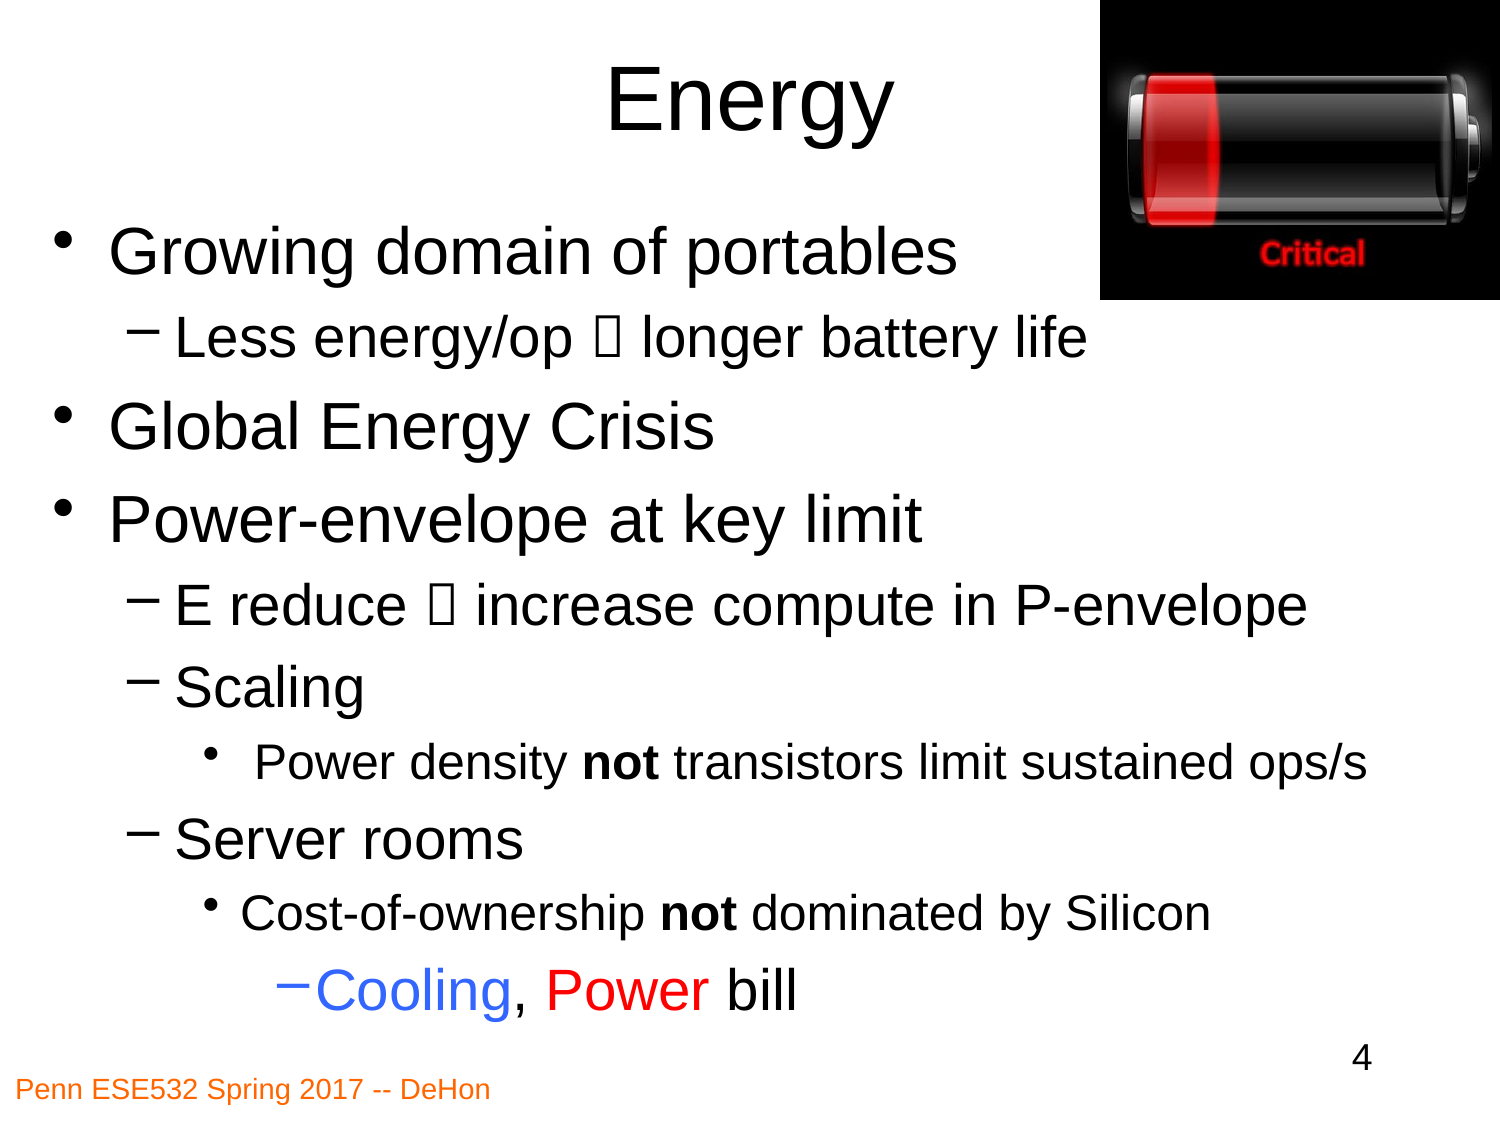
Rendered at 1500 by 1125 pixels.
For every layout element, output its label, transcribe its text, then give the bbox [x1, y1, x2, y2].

title Energy [112, 0, 1097, 188]
list Growing domain of portables Less energy/op  longer battery life Global Energy Crisis Power-envelope at key limit E reduce  increase compute in P-envelope Scaling Power density not transistors limit sustained ops/s Server rooms Cost-of-ownership not dominated by Silicon Cooling, Power bill [37, 199, 1463, 1038]
slide_number Penn ESE532 Spring 2017 -- DeHon [0, 1062, 613, 1125]
slide_number 4 [1074, 1024, 1388, 1101]
picture [1099, 0, 1500, 301]
